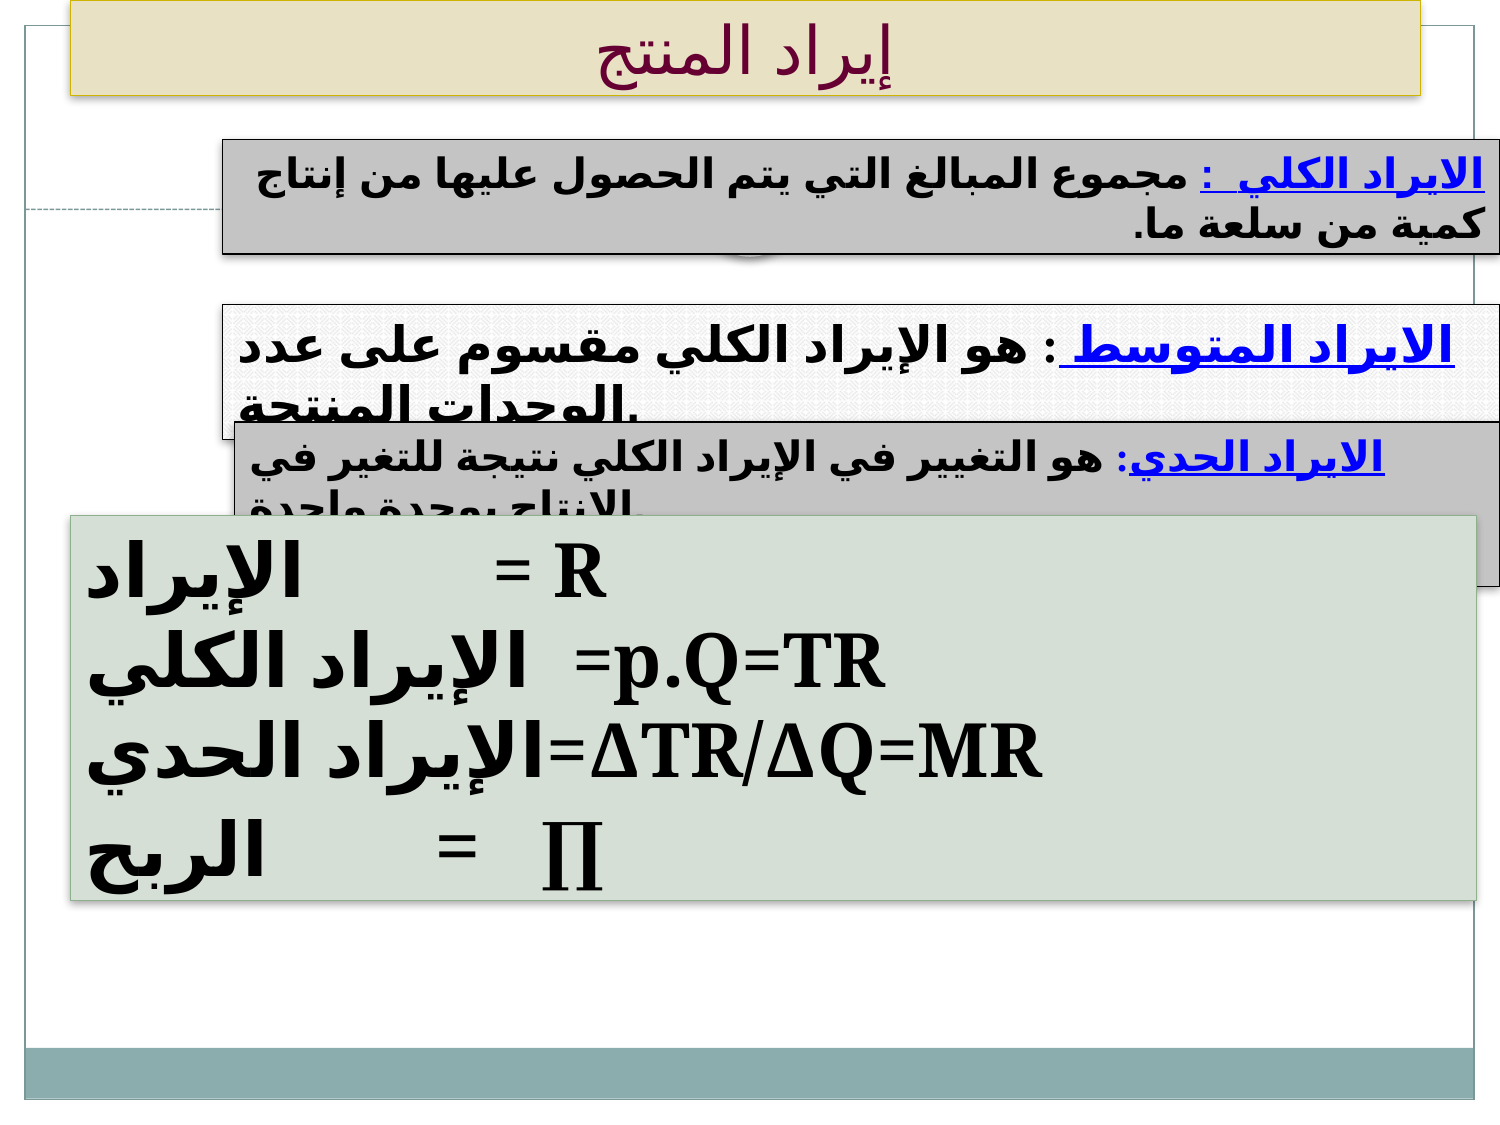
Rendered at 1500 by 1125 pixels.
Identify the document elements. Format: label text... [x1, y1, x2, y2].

text_box الايراد الكلي : مجموع المبالغ التي يتم الحصول عليها من إنتاج كمية من سلعة ما. [222, 139, 1500, 255]
title إيراد المنتج [70, 0, 1421, 96]
text_box الإيراد = R الإيراد الكلي =p.Q=TR الإيراد الحدي=ΔTR/ΔQ=MR الربح = ∏ [70, 515, 1477, 901]
text_box الايراد المتوسط : هو الإيراد الكلي مقسوم على عدد الوحدات المنتجة. [222, 304, 1500, 440]
text_box الايراد الحدي: هو التغيير في الإيراد الكلي نتيجة للتغير في الإنتاج بوحدة واحدة. [234, 421, 1500, 587]
